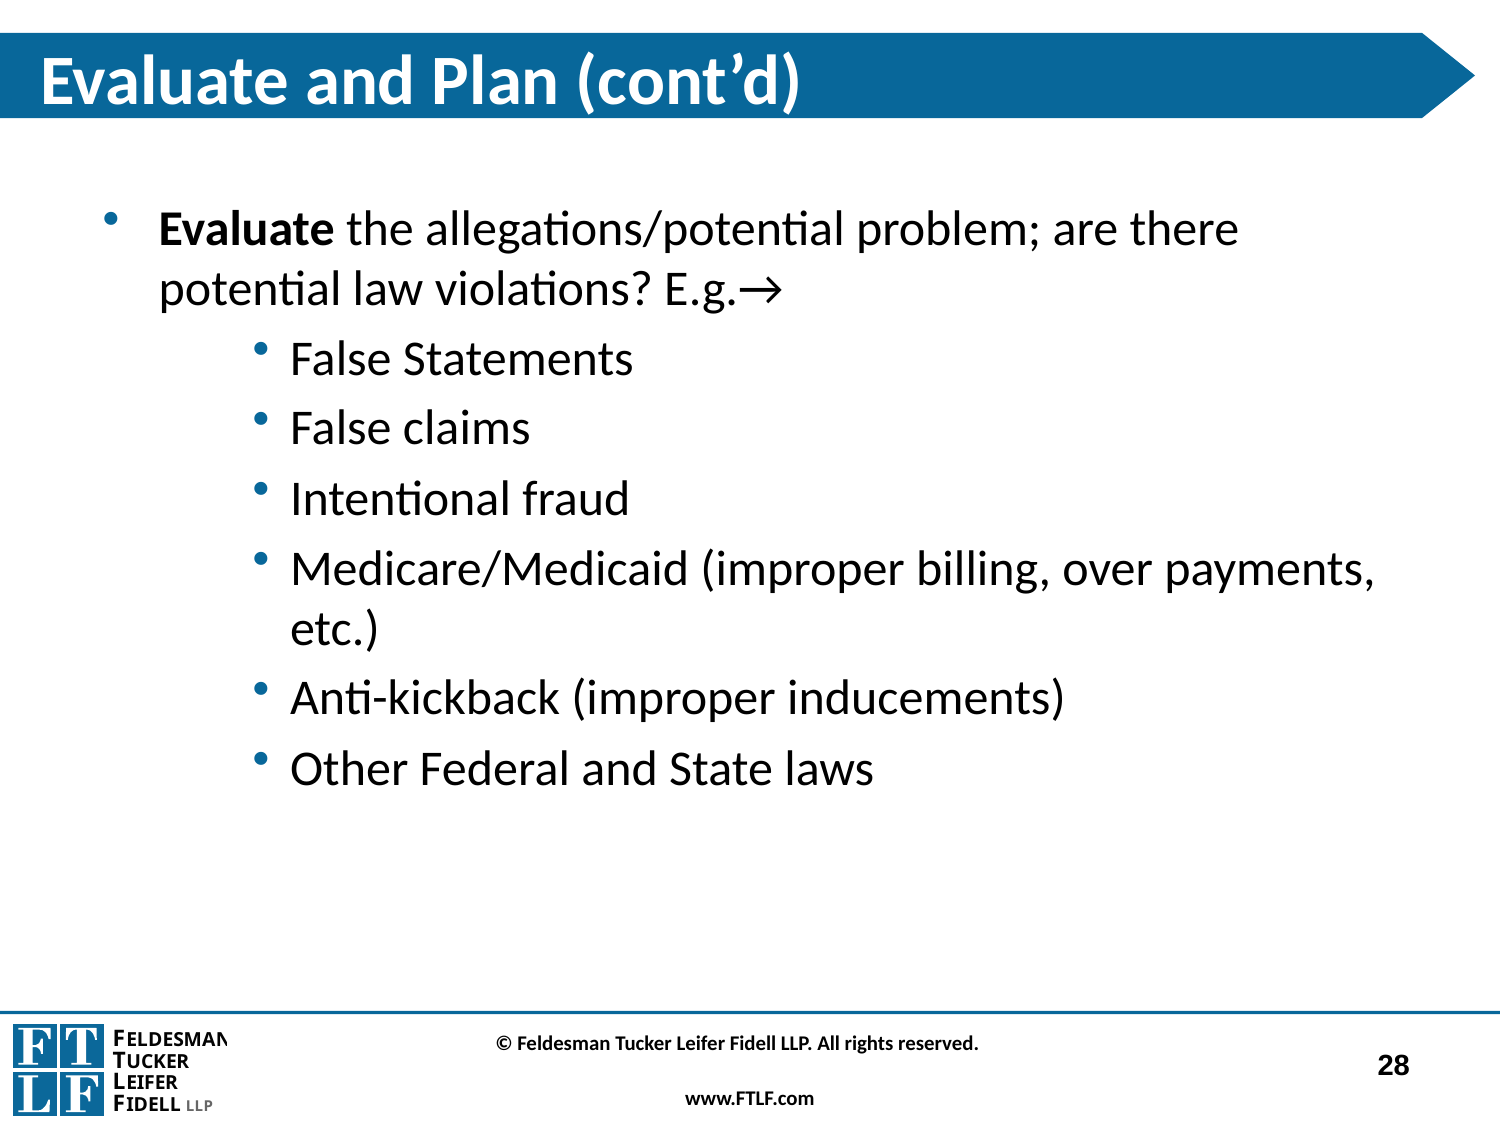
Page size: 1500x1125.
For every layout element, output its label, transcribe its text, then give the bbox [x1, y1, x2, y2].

slide_number 28 [1074, 1024, 1425, 1103]
list Evaluate the allegations/potential problem; are there potential law violations? E.g.→ False Statements False claims Intentional fraud Medicare/Medicaid (improper billing, over payments, etc.) Anti-kickback (improper inducements) Other Federal and State laws [87, 187, 1413, 950]
title Evaluate and Plan (cont’d) [25, 24, 1425, 126]
